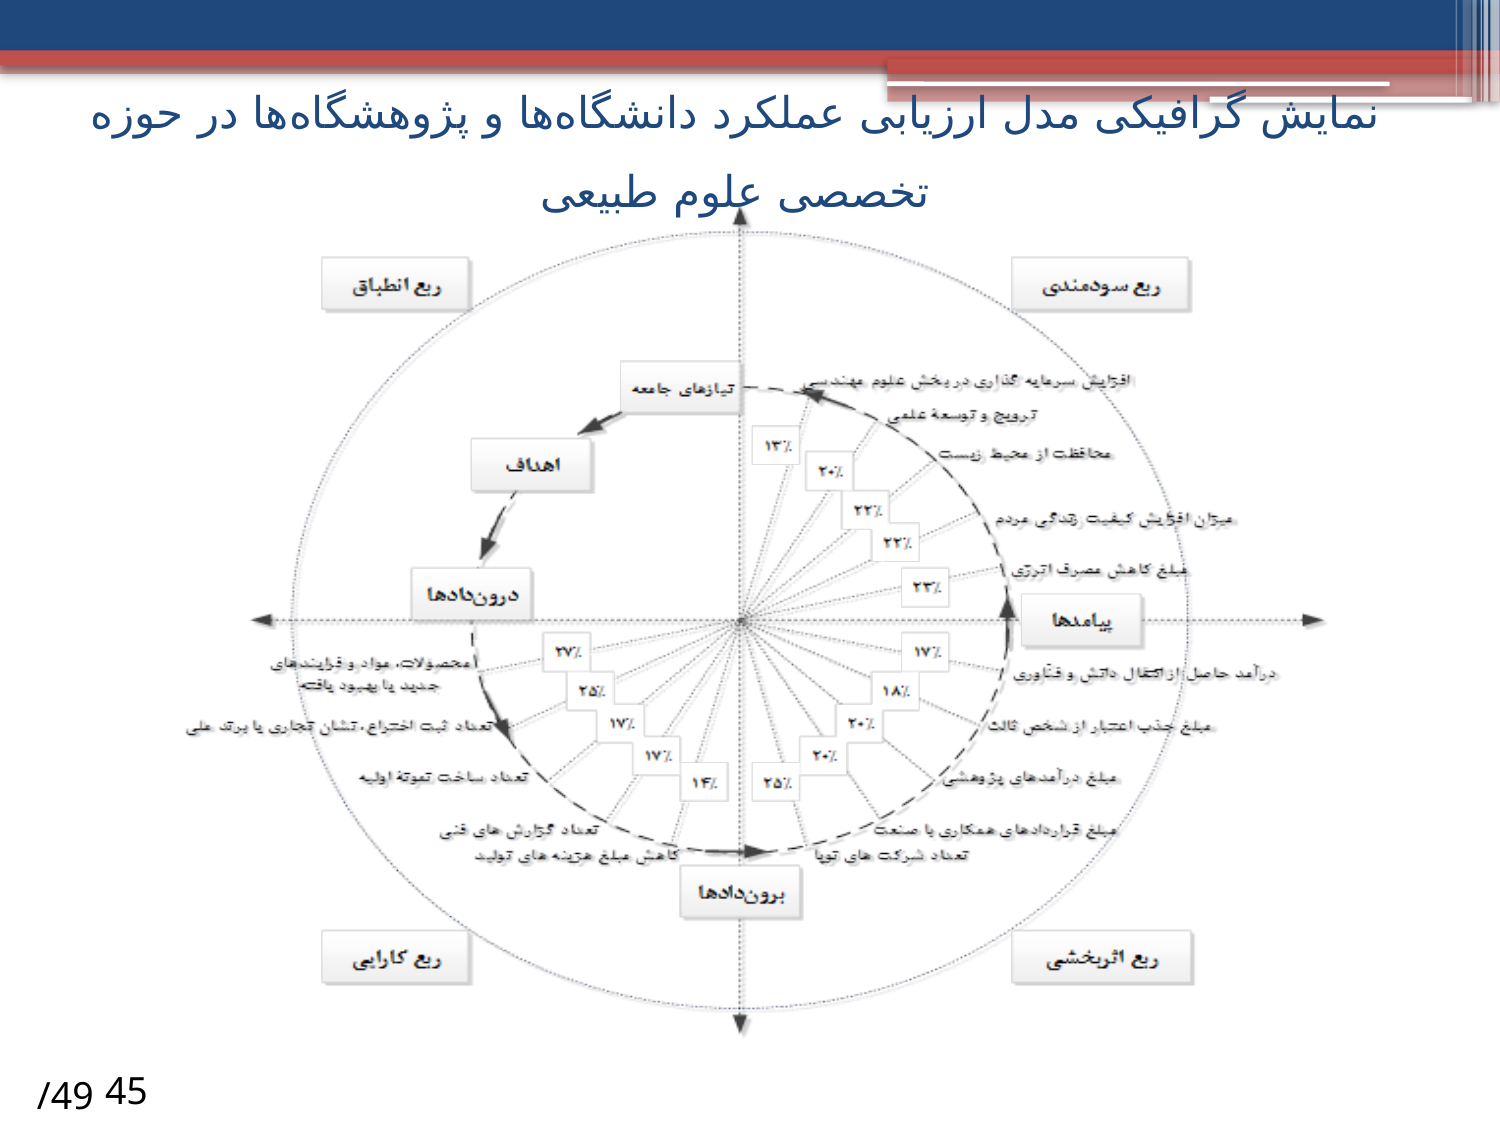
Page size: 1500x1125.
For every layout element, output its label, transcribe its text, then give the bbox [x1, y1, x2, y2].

picture [170, 184, 1354, 1059]
title نمایش گرافیکی مدل ارزیابی عملکرد دانشگاه‌ها و پژوهشگاه‌ها در حوزه تخصصی علوم طبیعی [0, 30, 1471, 244]
footer /49 [0, 1064, 109, 1125]
slide_number 45 [109, 1065, 163, 1125]
